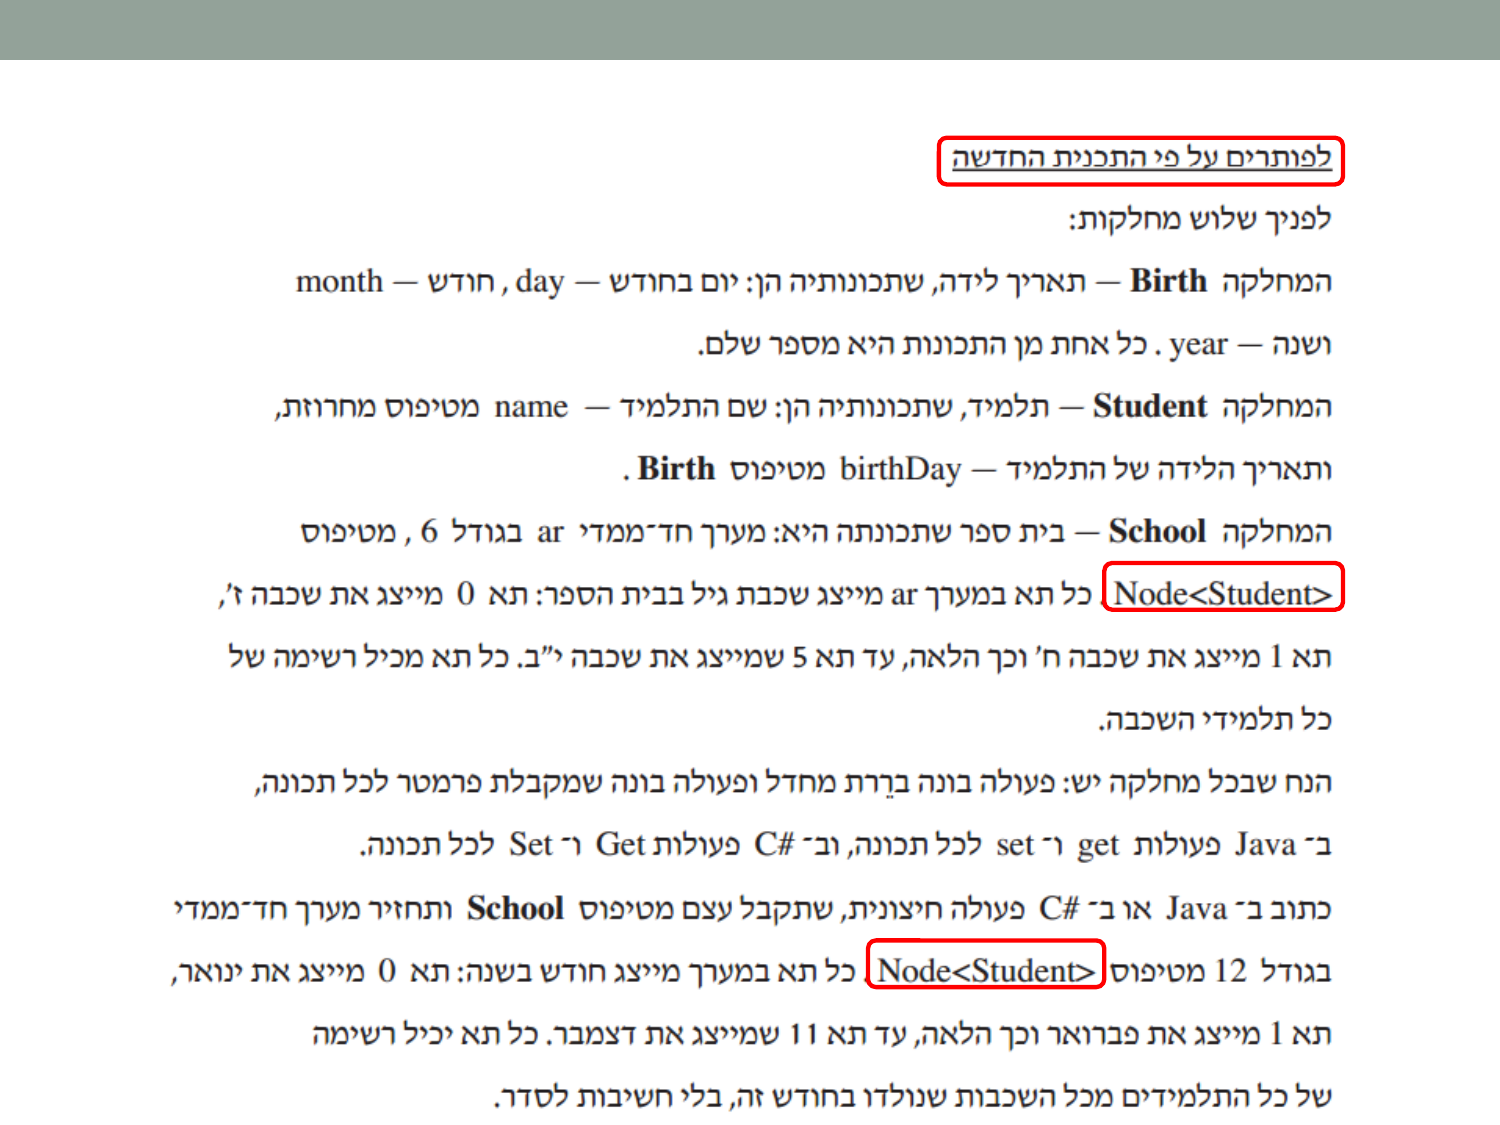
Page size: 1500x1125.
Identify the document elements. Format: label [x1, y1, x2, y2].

picture [156, 137, 1344, 1118]
